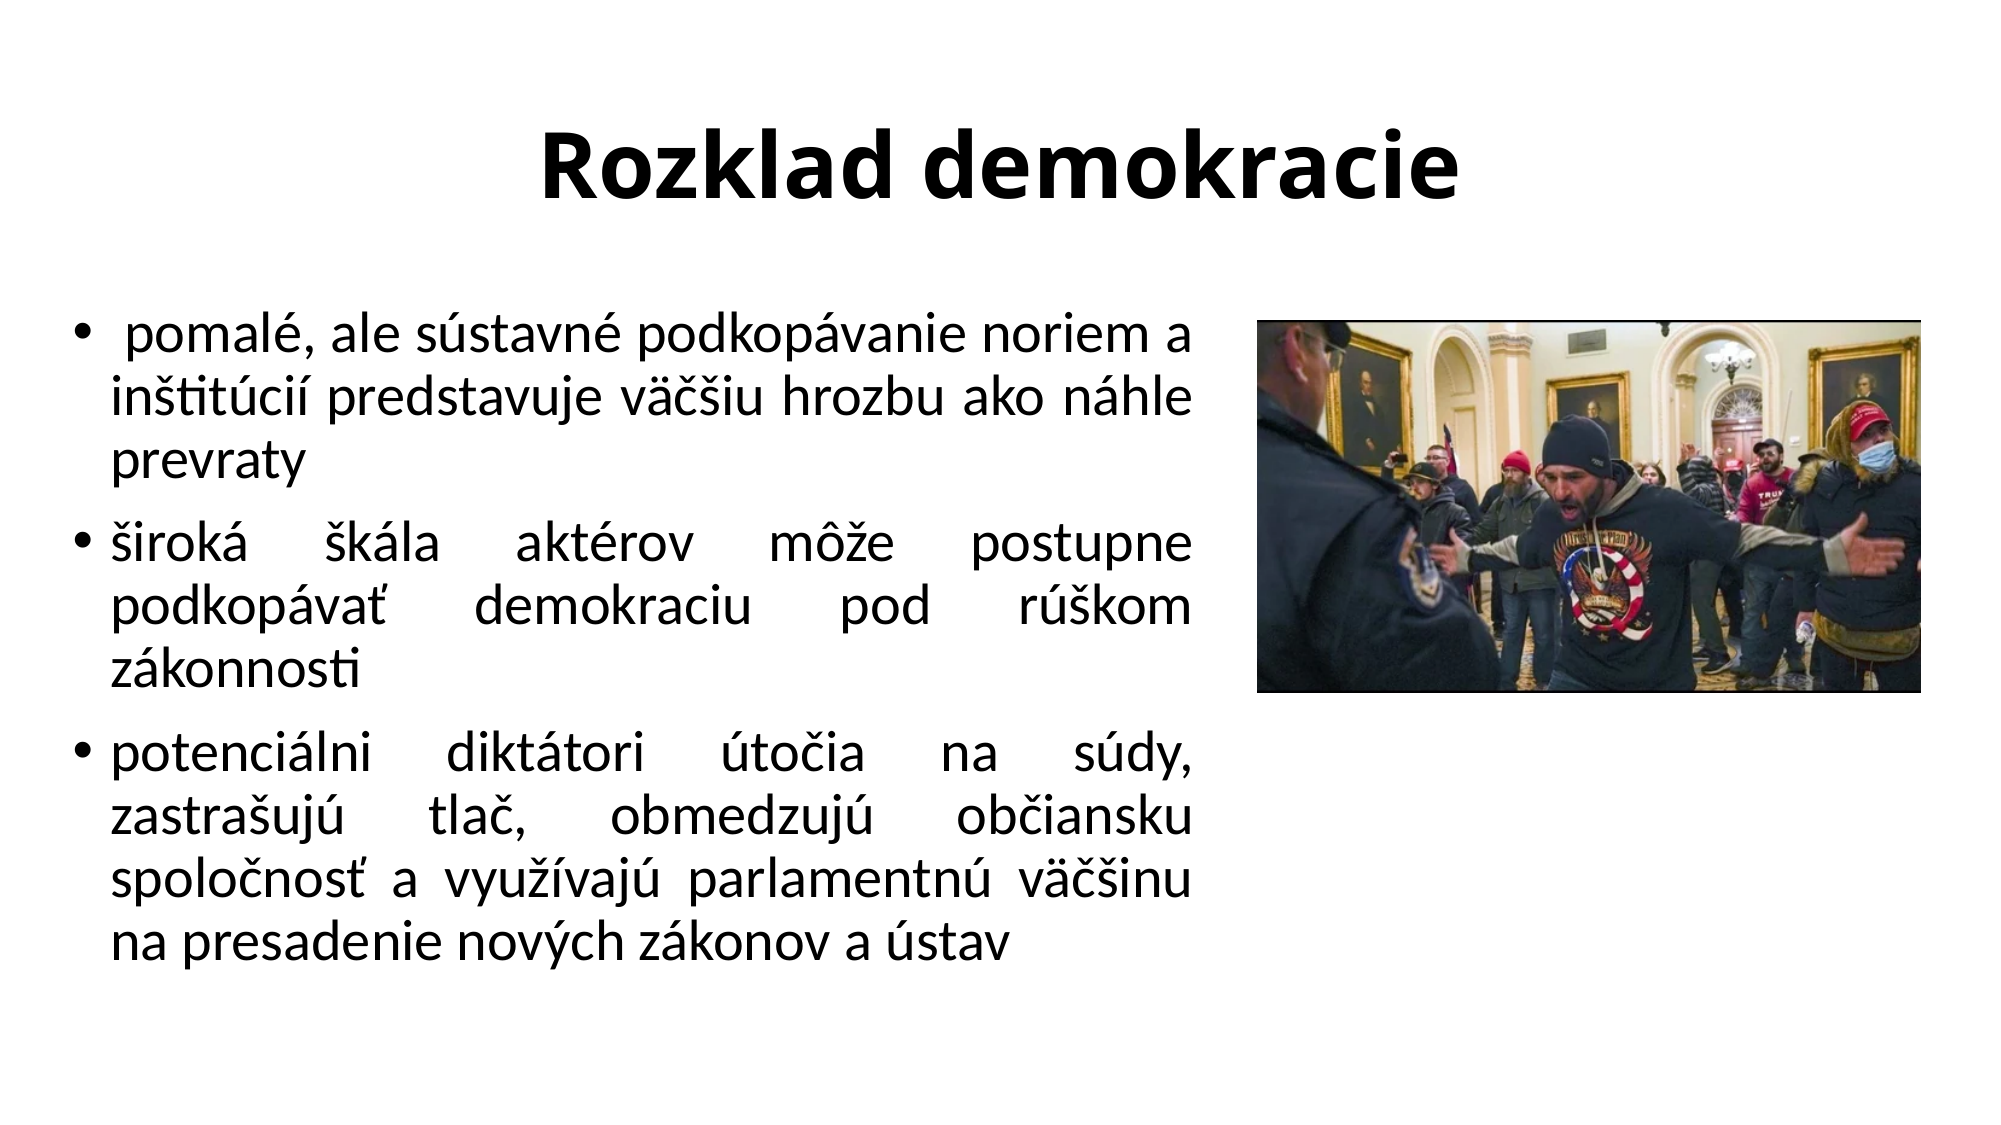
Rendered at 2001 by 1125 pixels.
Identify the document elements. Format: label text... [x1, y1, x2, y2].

picture [1257, 320, 1921, 693]
list pomalé, ale sústavné podkopávanie noriem a inštitúcií predstavuje väčšiu hrozbu ako náhle prevraty široká škála aktérov môže postupne podkopávať demokraciu pod rúškom zákonnosti potenciálni diktátori útočia na súdy, zastrašujú tlač, obmedzujú občiansku spoločnosť a využívajú parlamentnú väčšinu na presadenie nových zákonov a ústav [57, 294, 1209, 916]
title Rozklad demokracie [137, 59, 1863, 278]
